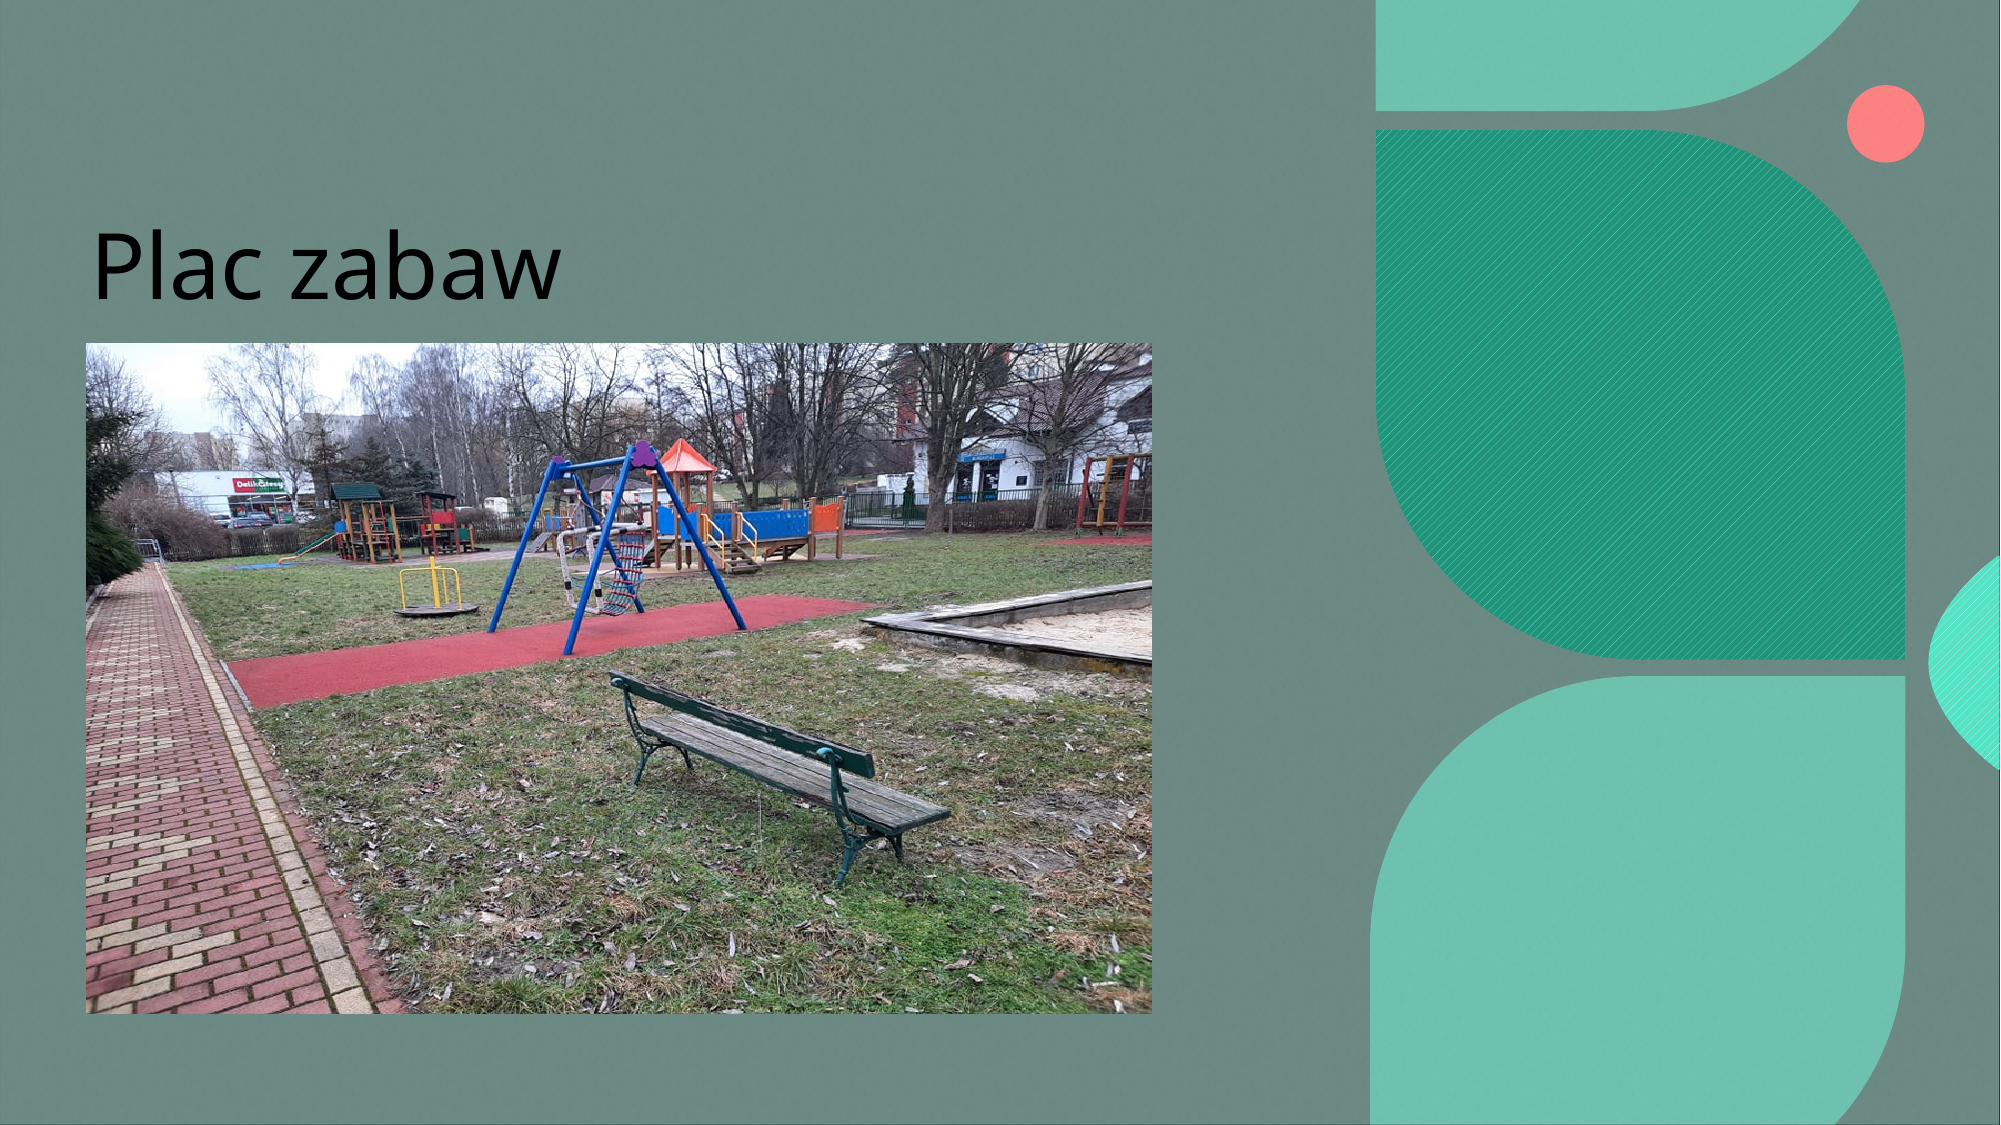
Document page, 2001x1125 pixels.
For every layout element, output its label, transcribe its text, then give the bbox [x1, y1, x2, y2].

title Plac zabaw [75, 109, 1336, 327]
picture [86, 343, 1152, 1014]
